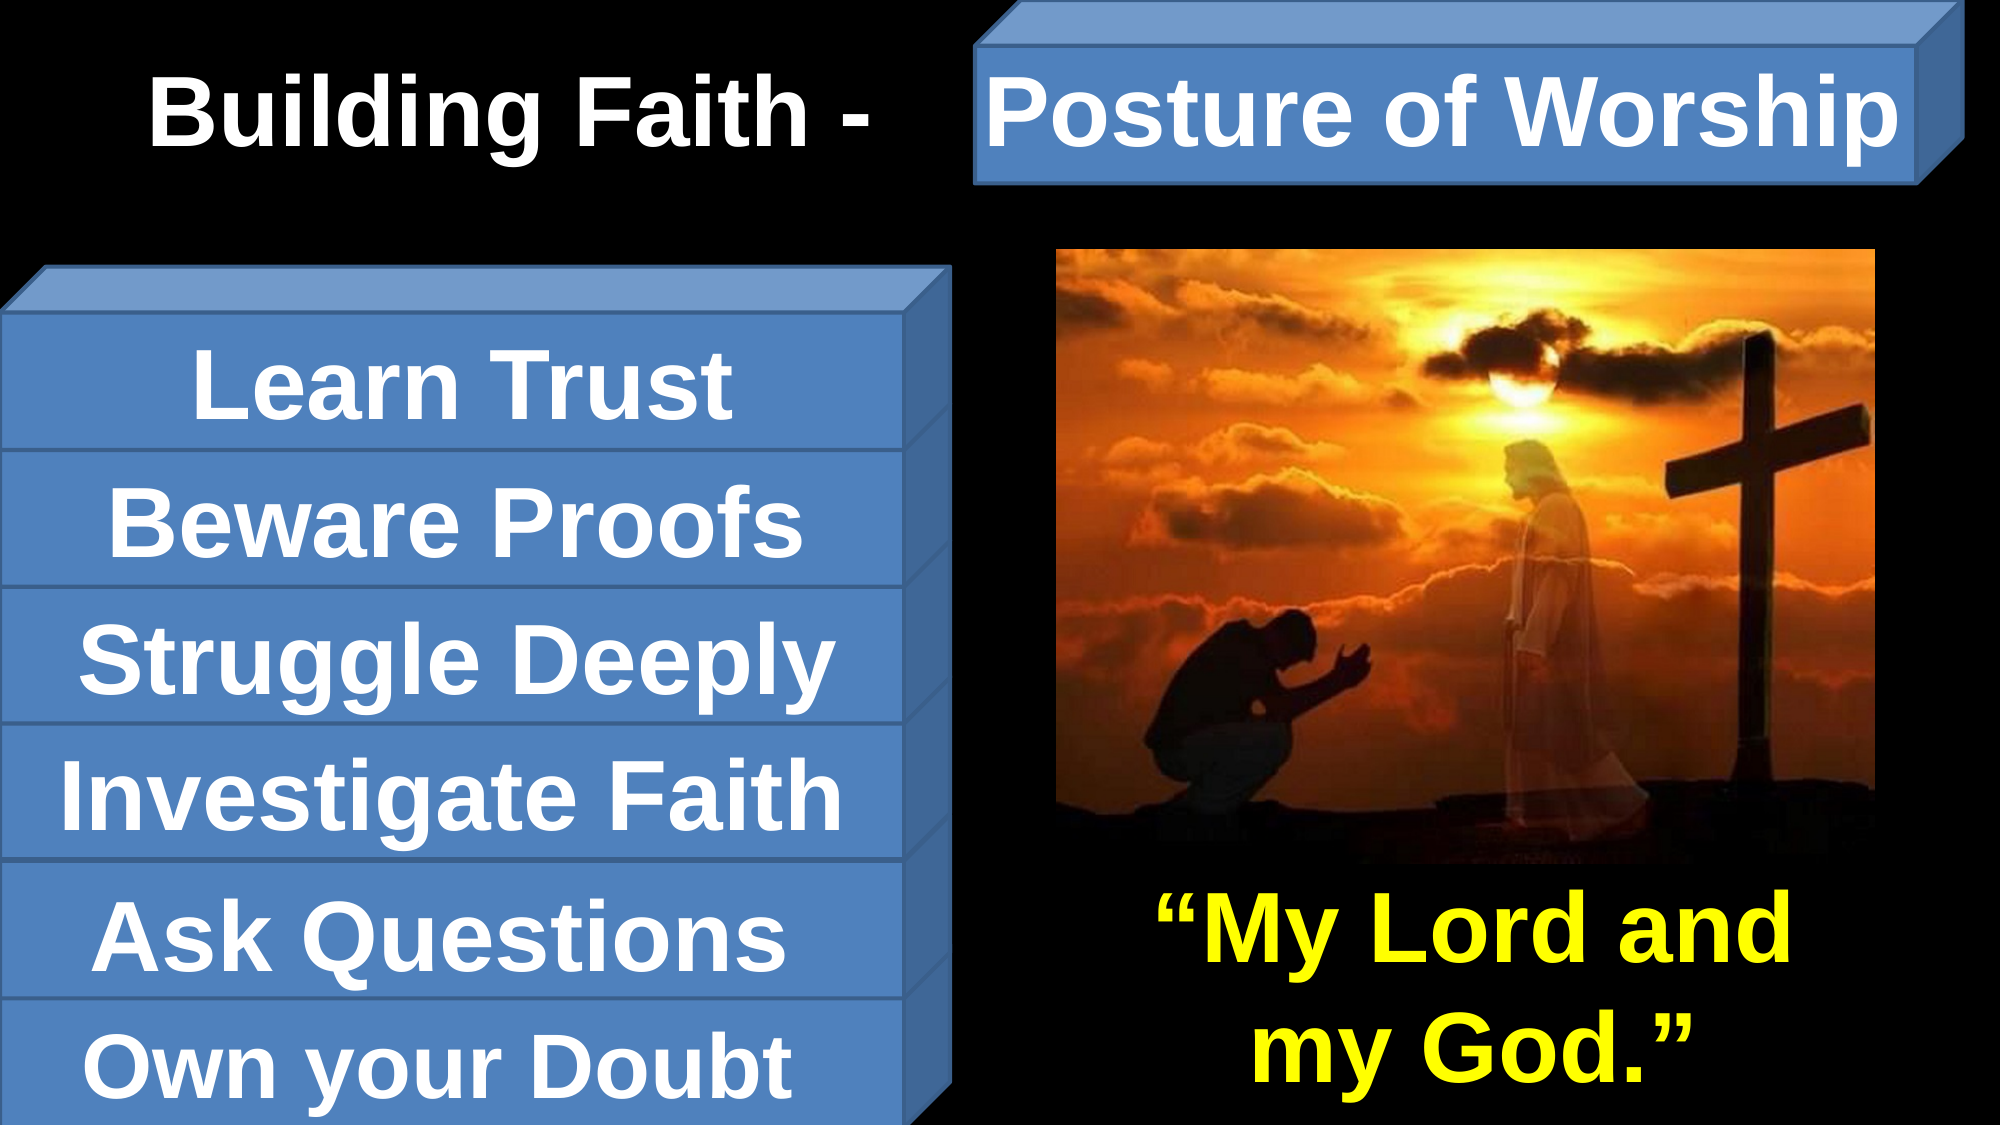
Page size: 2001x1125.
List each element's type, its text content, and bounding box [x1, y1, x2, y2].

text_box Learn Trust [87, 312, 838, 448]
text_box [978, 0, 1965, 39]
text_box Struggle Deeply [62, 589, 900, 723]
text_box [0, 814, 953, 1001]
text_box [0, 542, 953, 726]
text_box Own your Doubt [12, 1001, 863, 1125]
picture [1055, 249, 1876, 864]
text_box Investigate Faith [0, 678, 953, 862]
text_box Beware Proofs [62, 453, 850, 585]
text_box [0, 405, 953, 589]
text_box “My Lord and my God.” [1012, 854, 1963, 1110]
text_box Ask Questions [75, 863, 925, 999]
text_box Building Faith - Posture of Worship [24, 39, 2000, 174]
text_box [972, 174, 1929, 186]
text_box [863, 953, 953, 1125]
text_box [0, 264, 953, 453]
text_box [0, 1001, 12, 1125]
